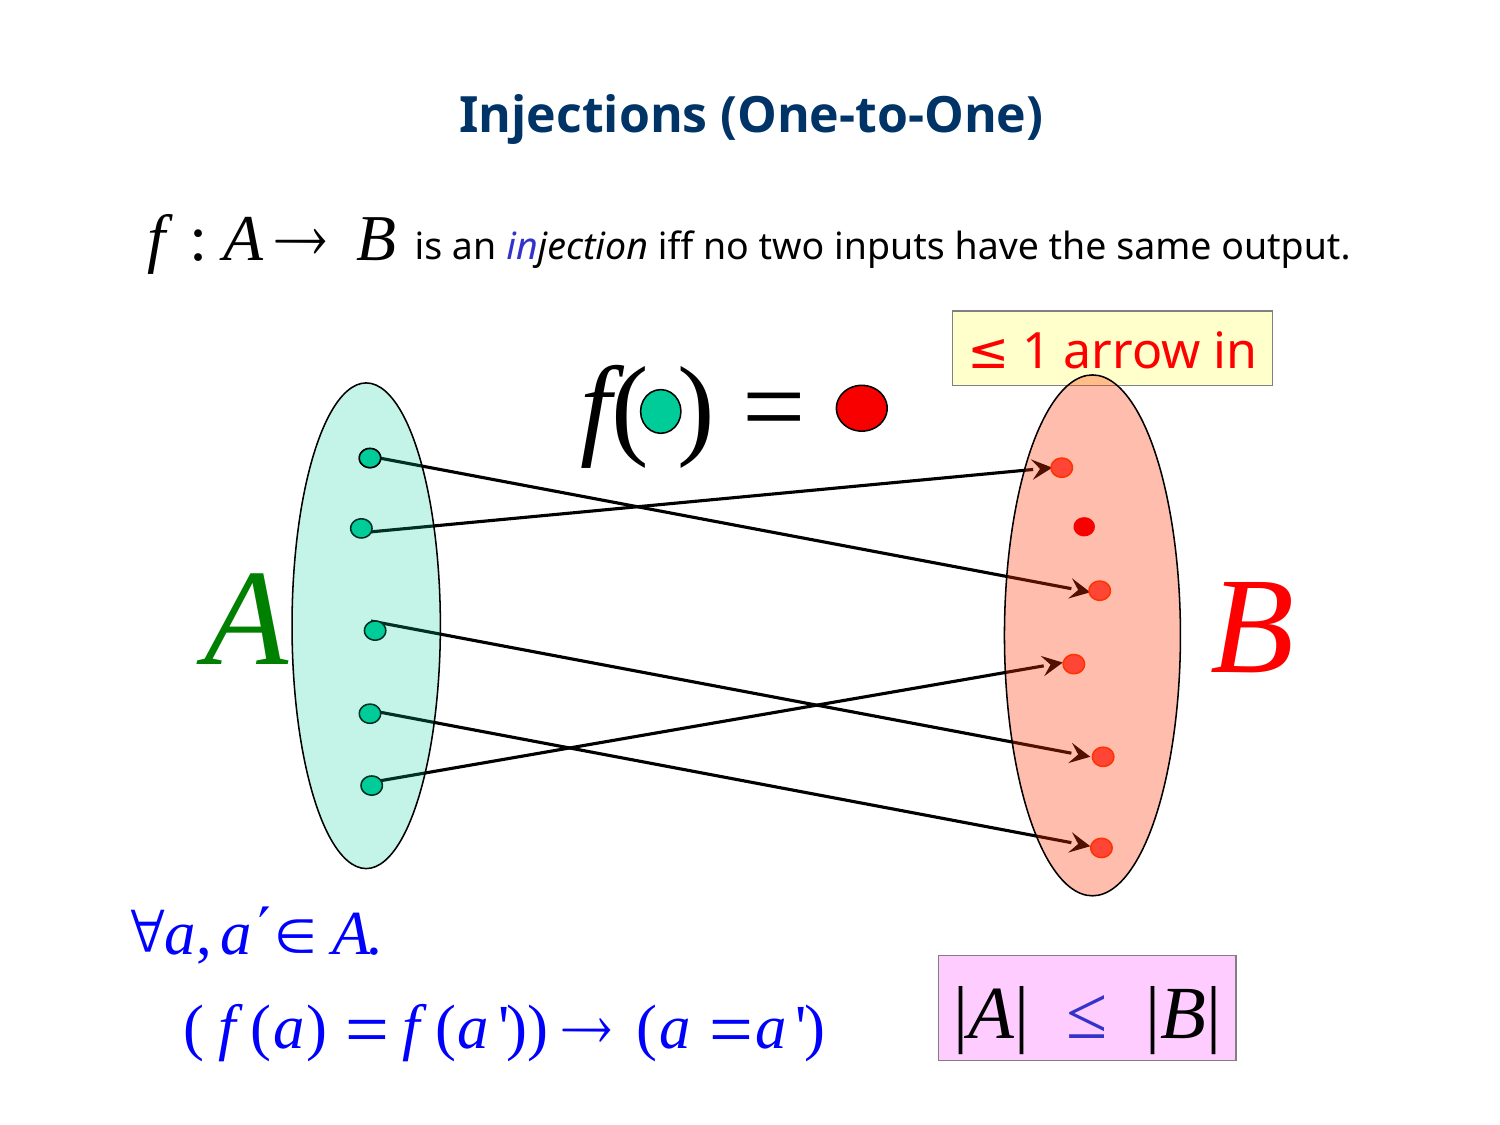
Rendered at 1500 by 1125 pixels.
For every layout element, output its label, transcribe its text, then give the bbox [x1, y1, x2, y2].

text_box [124, 199, 409, 288]
text_box ≤ 1 arrow in [952, 310, 1273, 373]
text_box Injections (One-to-One) [444, 74, 1059, 150]
text_box |A| ≤ |B| [938, 955, 1237, 1061]
text_box is an injection iff no two inputs have the same output. [413, 214, 1375, 275]
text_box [565, 324, 935, 476]
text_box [189, 374, 1311, 897]
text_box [112, 896, 836, 1076]
